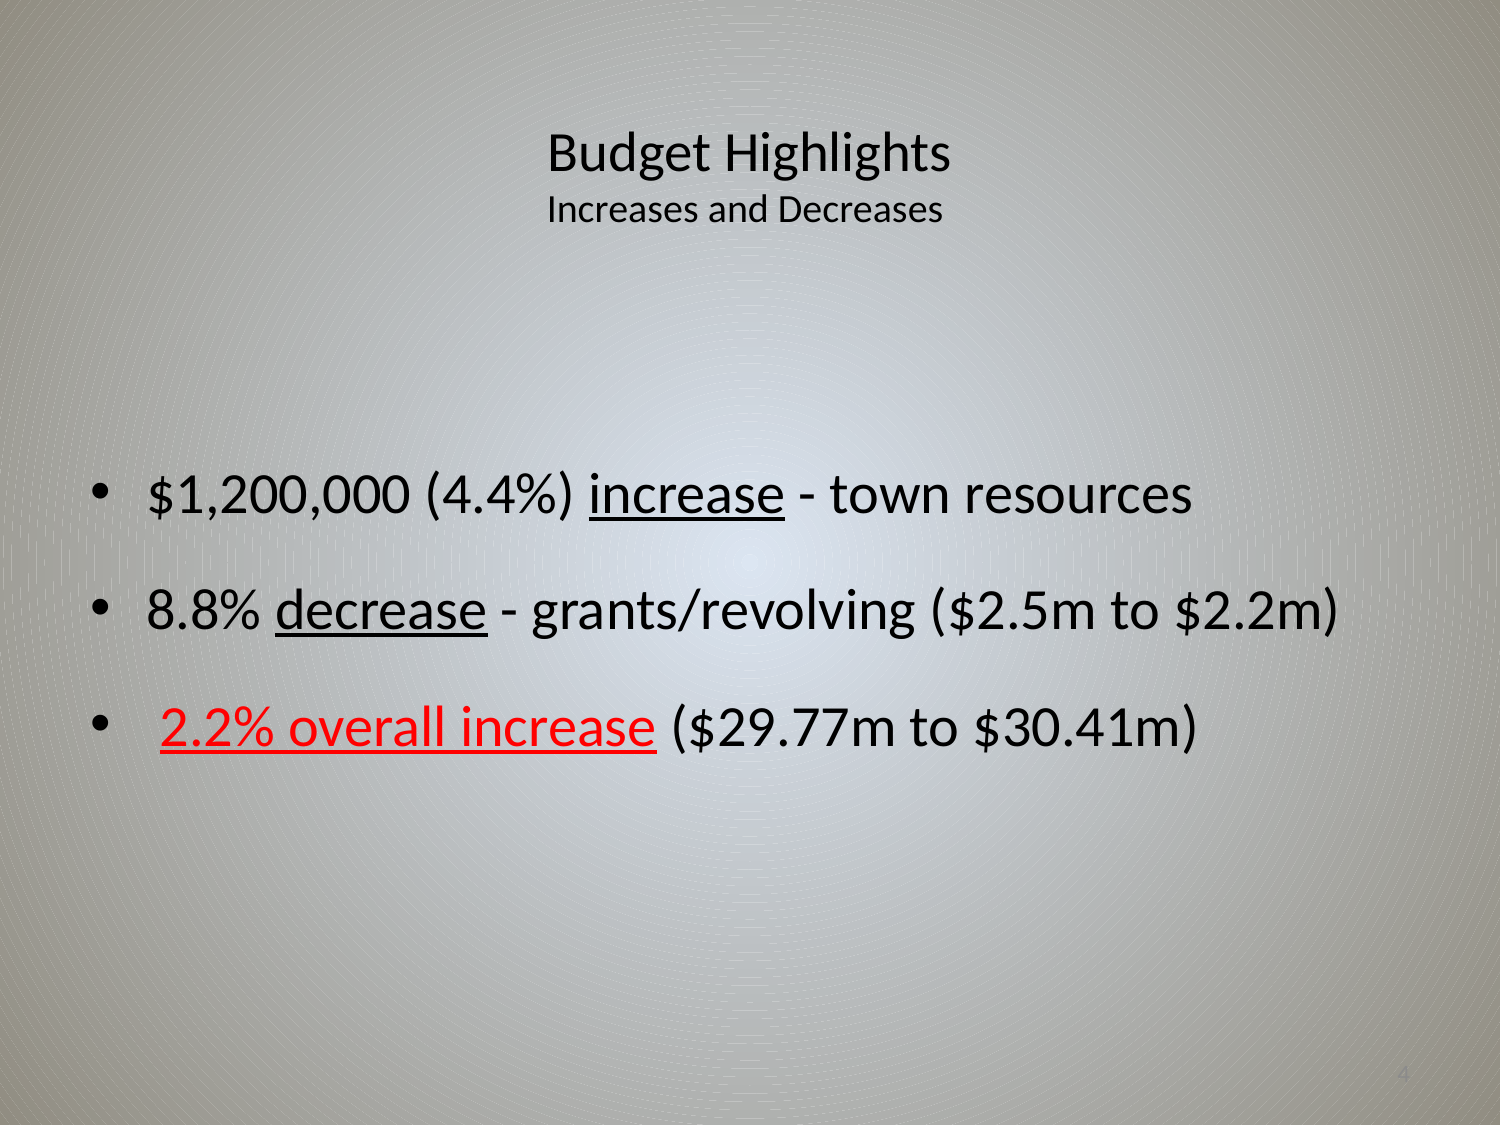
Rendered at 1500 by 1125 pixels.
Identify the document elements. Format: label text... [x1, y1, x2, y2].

slide_number 4 [1074, 1042, 1425, 1103]
list $1,200,000 (4.4%) increase - town resources 8.8% decrease - grants/revolving ($2.5m to $2.2m) 2.2% overall increase ($29.77m to $30.41m) [75, 412, 1425, 888]
title Budget Highlights Increases and Decreases [75, 37, 1425, 288]
